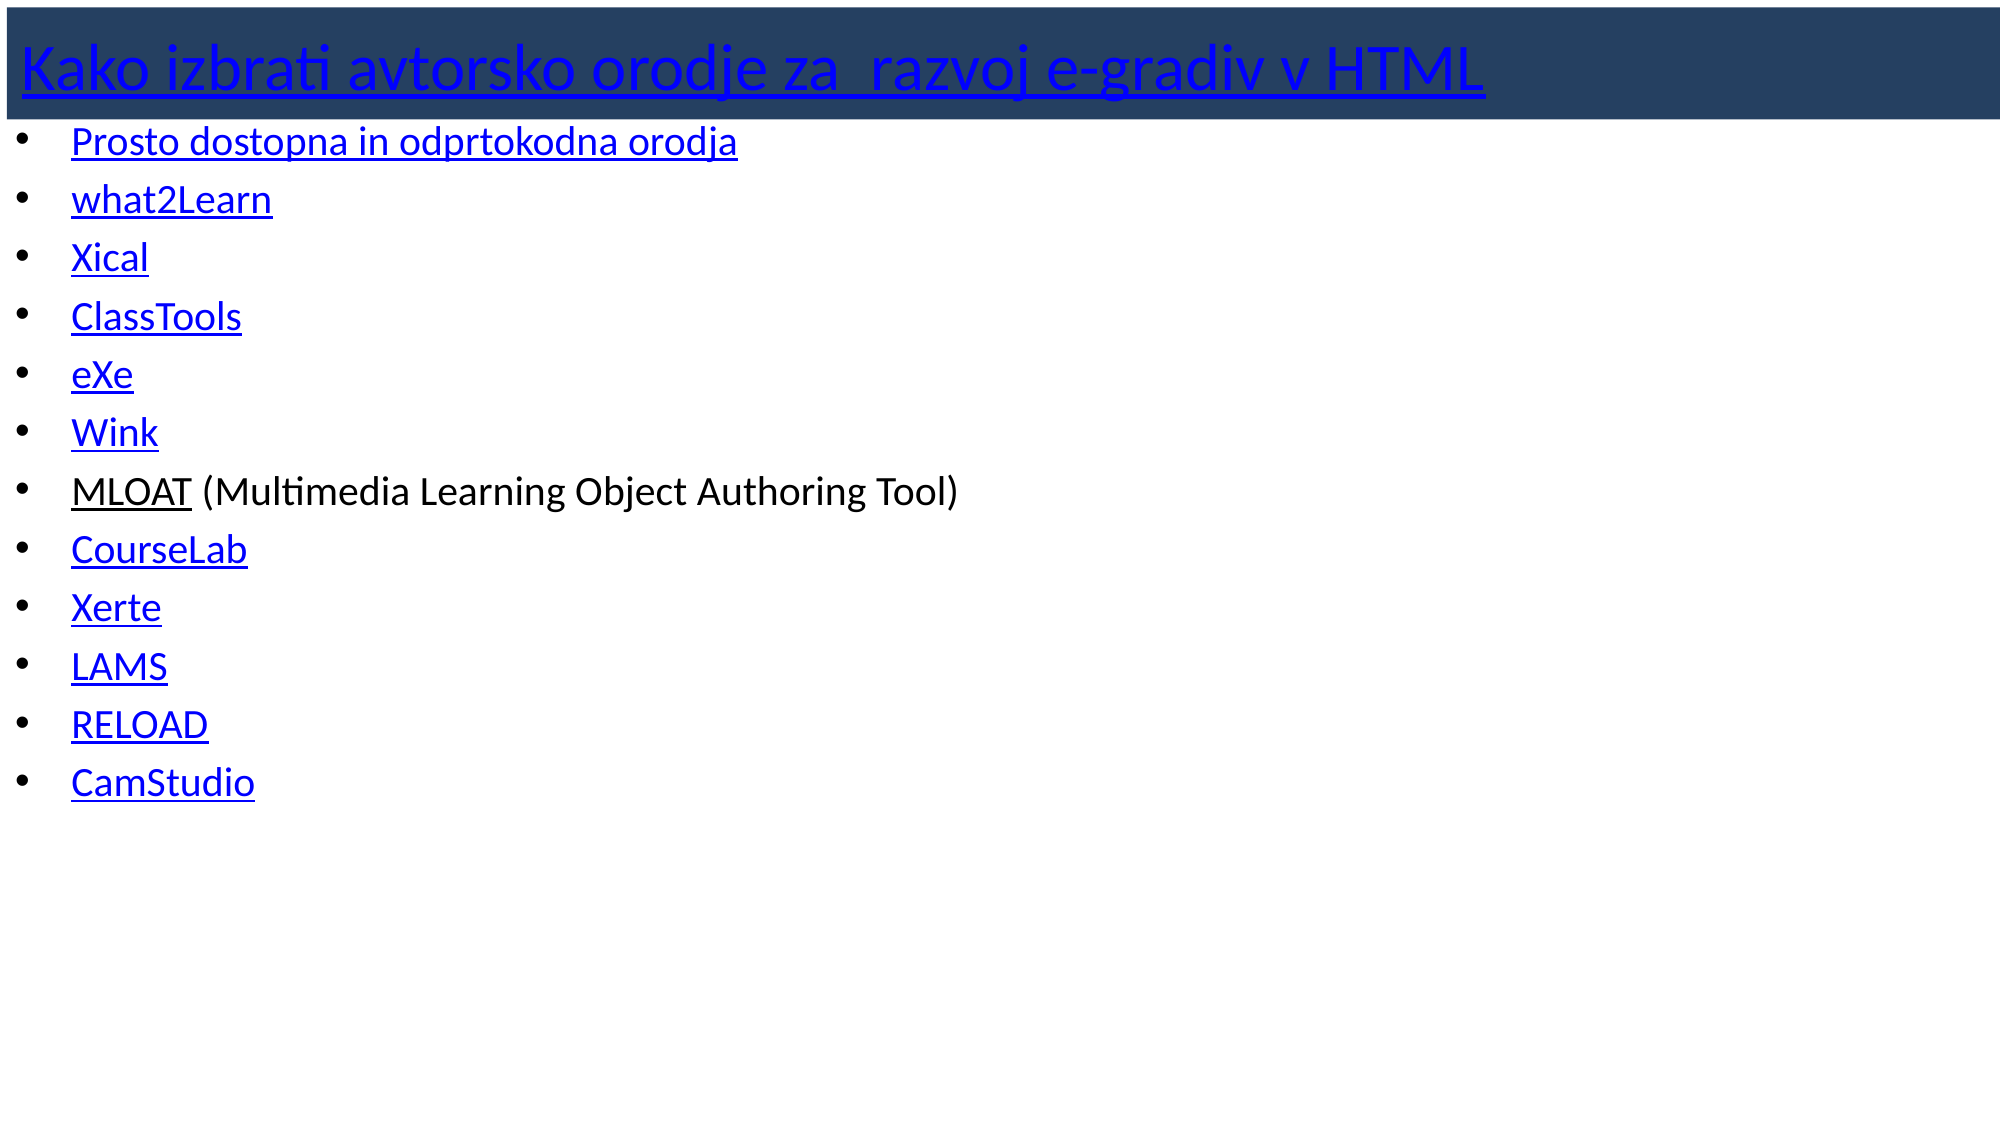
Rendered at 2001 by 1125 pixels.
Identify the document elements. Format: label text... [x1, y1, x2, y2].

list Prosto dostopna in odprtokodna orodja what2Learn Xical ClassTools eXe Wink MLOAT (Multimedia Learning Object Authoring Tool) CourseLab Xerte LAMS RELOAD CamStudio [0, 105, 1800, 1096]
title Kako izbrati avtorsko orodje za razvoj e-gradiv v HTML [6, 7, 2000, 120]
